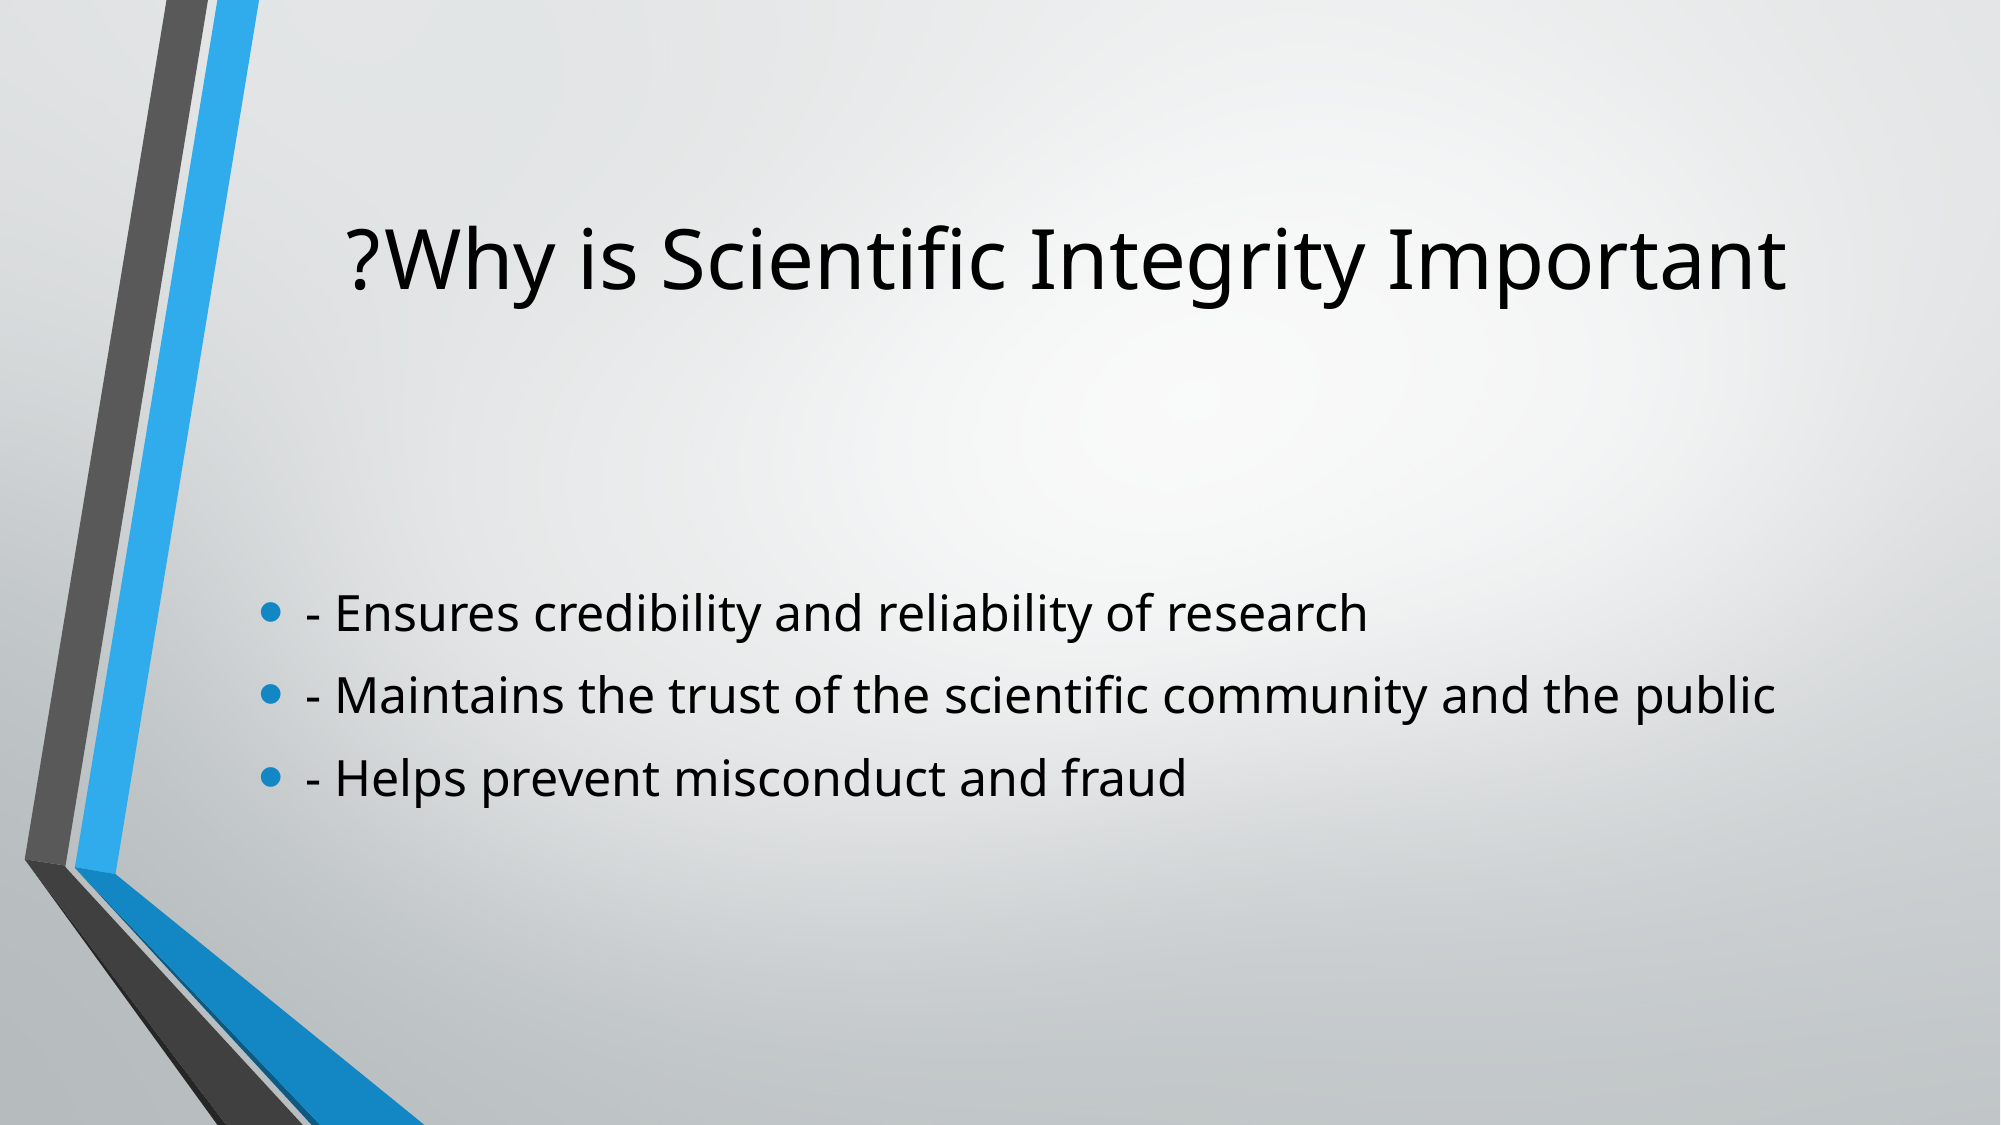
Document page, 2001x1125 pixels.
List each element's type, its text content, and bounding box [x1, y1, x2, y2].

title Why is Scientific Integrity Important? [243, 112, 1887, 400]
list - Ensures credibility and reliability of research - Maintains the trust of the scientific community and the public - Helps prevent misconduct and fraud [243, 437, 1887, 950]
